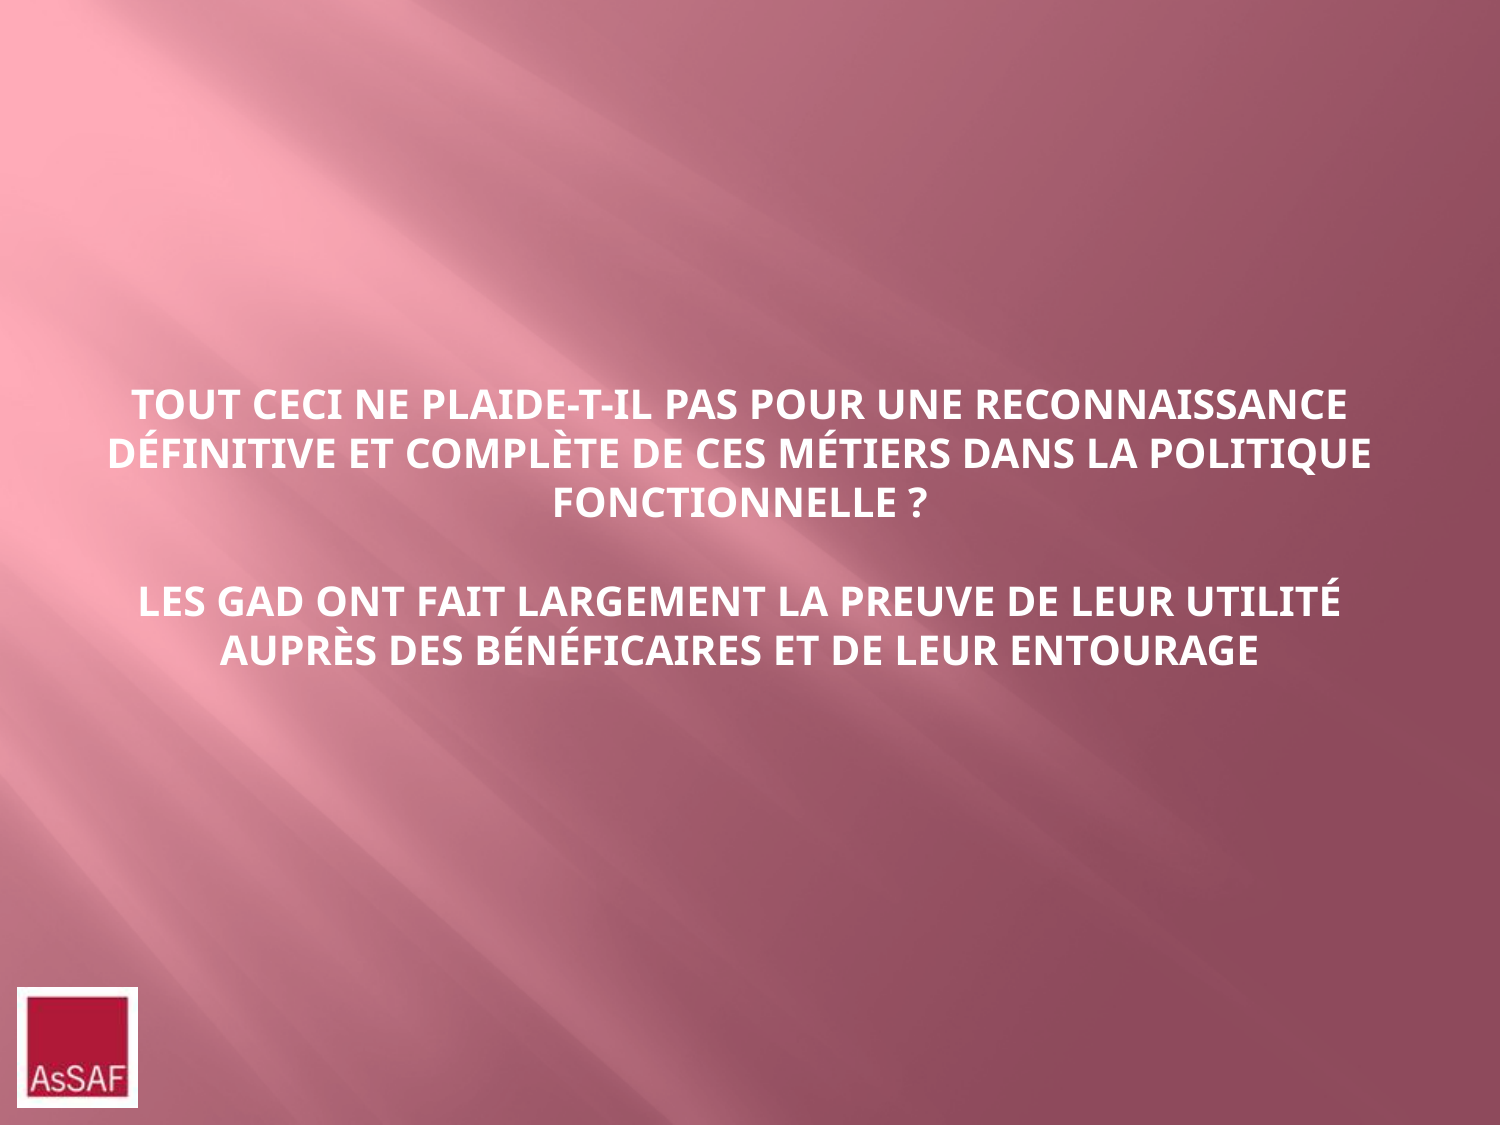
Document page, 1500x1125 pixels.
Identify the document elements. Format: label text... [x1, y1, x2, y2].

title Tout ceci ne plaide-t-il pas pour une reconnaissance définitive et complète de ces métiers dans la politique fonctionnelle ? Les GAD ont fait largement la preuve de leur utilité auprès des bénéficaires et de leur entourage [64, 373, 1415, 674]
picture [17, 987, 138, 1108]
